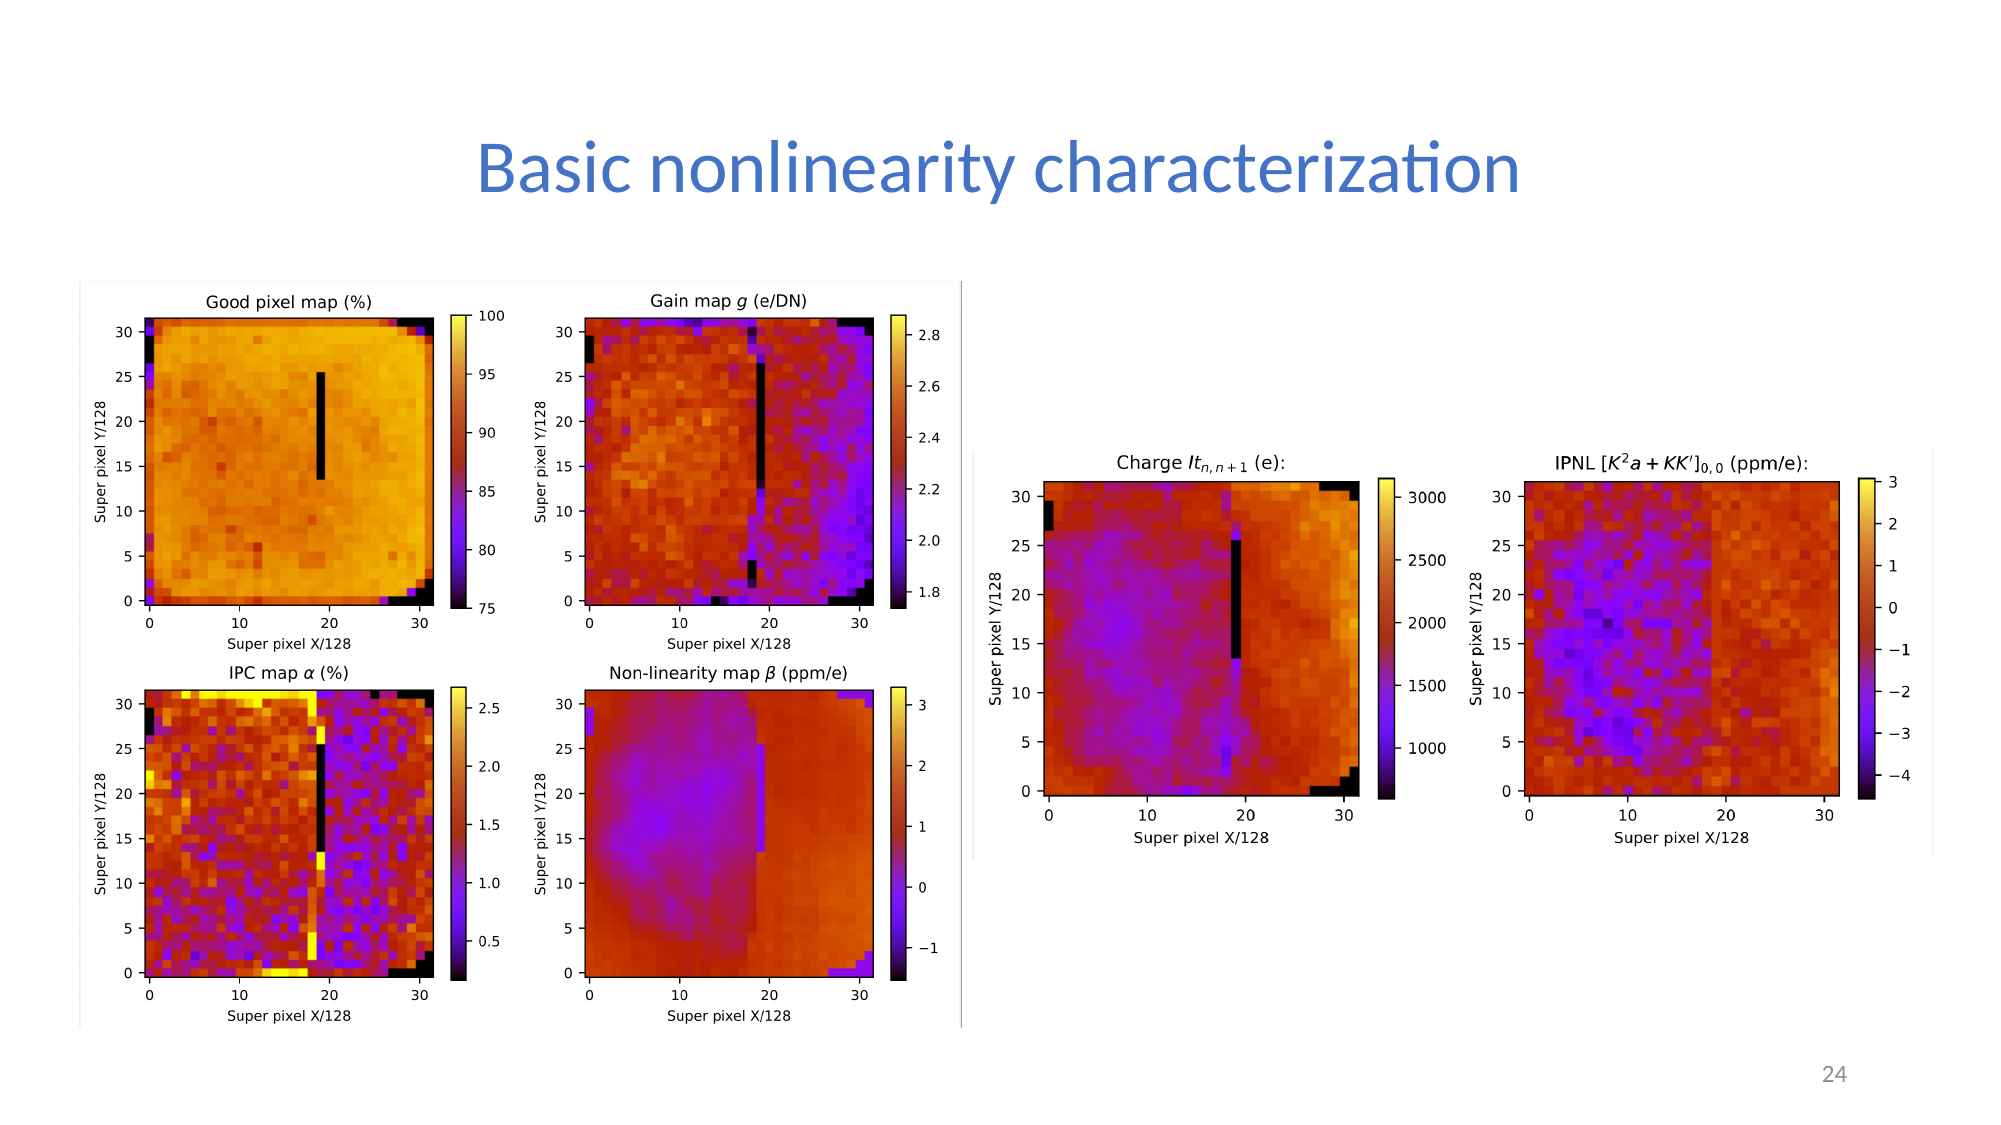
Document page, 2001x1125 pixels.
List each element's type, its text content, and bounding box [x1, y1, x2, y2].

title Basic nonlinearity characterization [137, 59, 1863, 278]
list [79, 281, 962, 1028]
picture [972, 450, 1934, 859]
slide_number 24 [1412, 1042, 1863, 1103]
